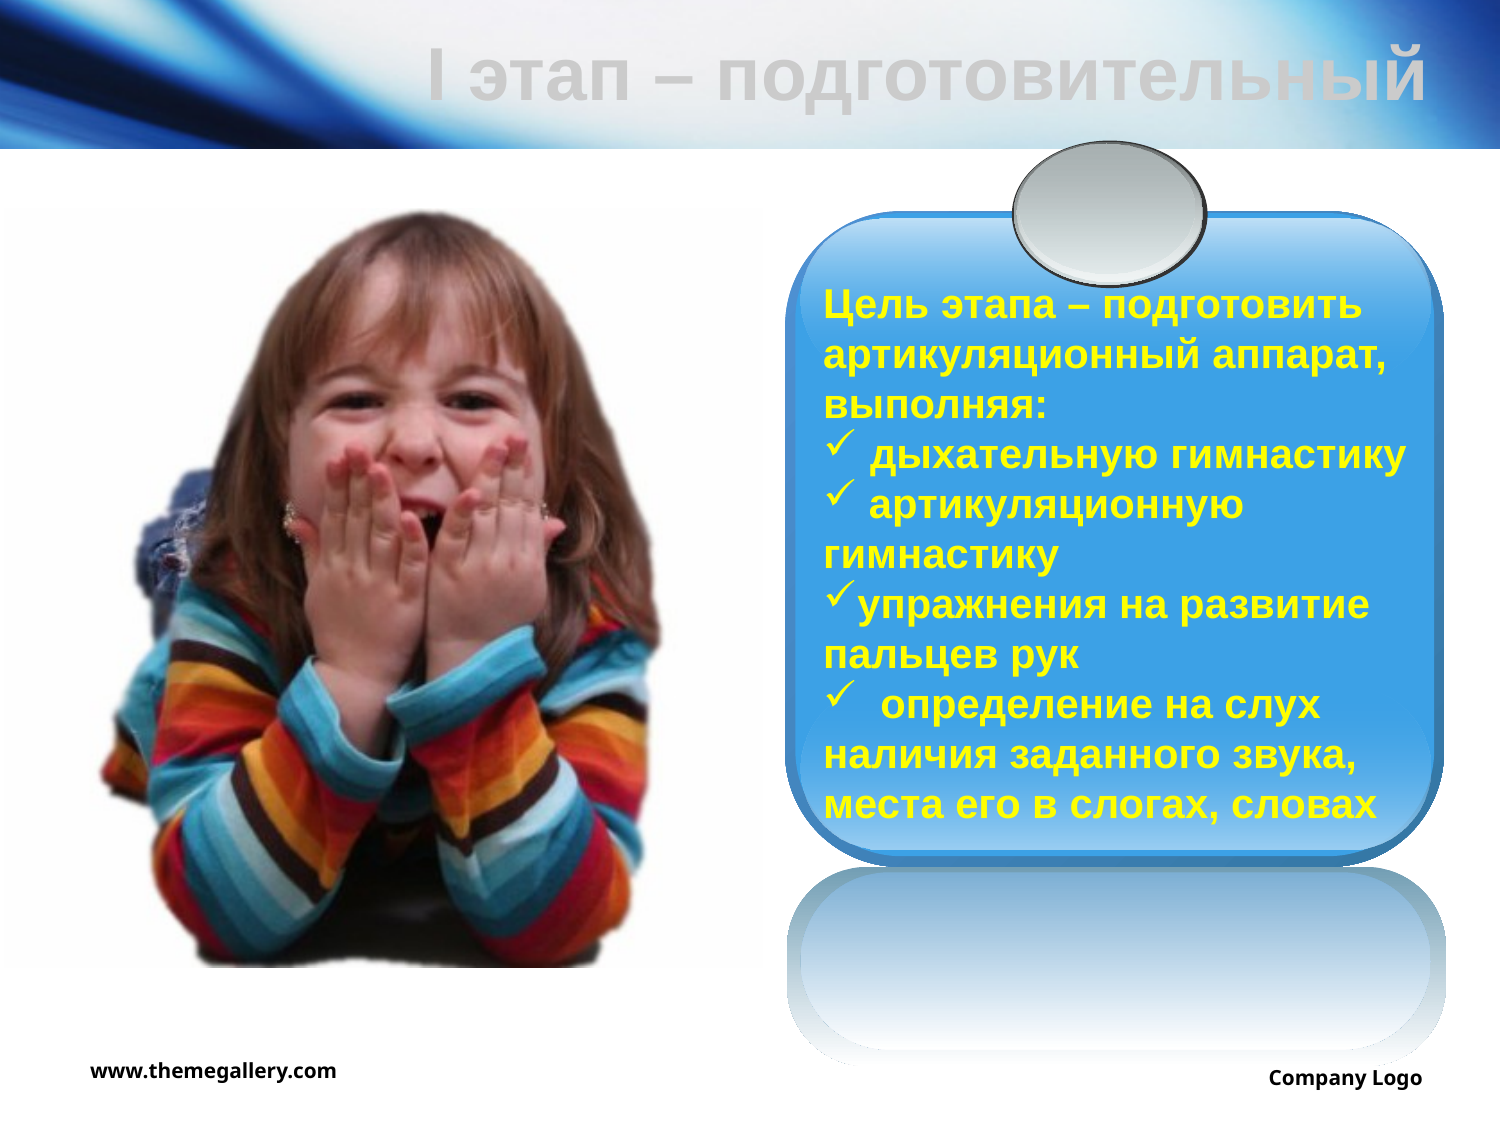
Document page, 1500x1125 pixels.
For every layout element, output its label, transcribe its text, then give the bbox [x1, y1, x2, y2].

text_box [784, 140, 1446, 1067]
slide_number www.themegallery.com [74, 1049, 426, 1101]
footer Company Logo [962, 1075, 1438, 1105]
picture [0, 0, 1500, 149]
picture [4, 208, 764, 968]
title I этап – подготовительный [93, 34, 1444, 106]
